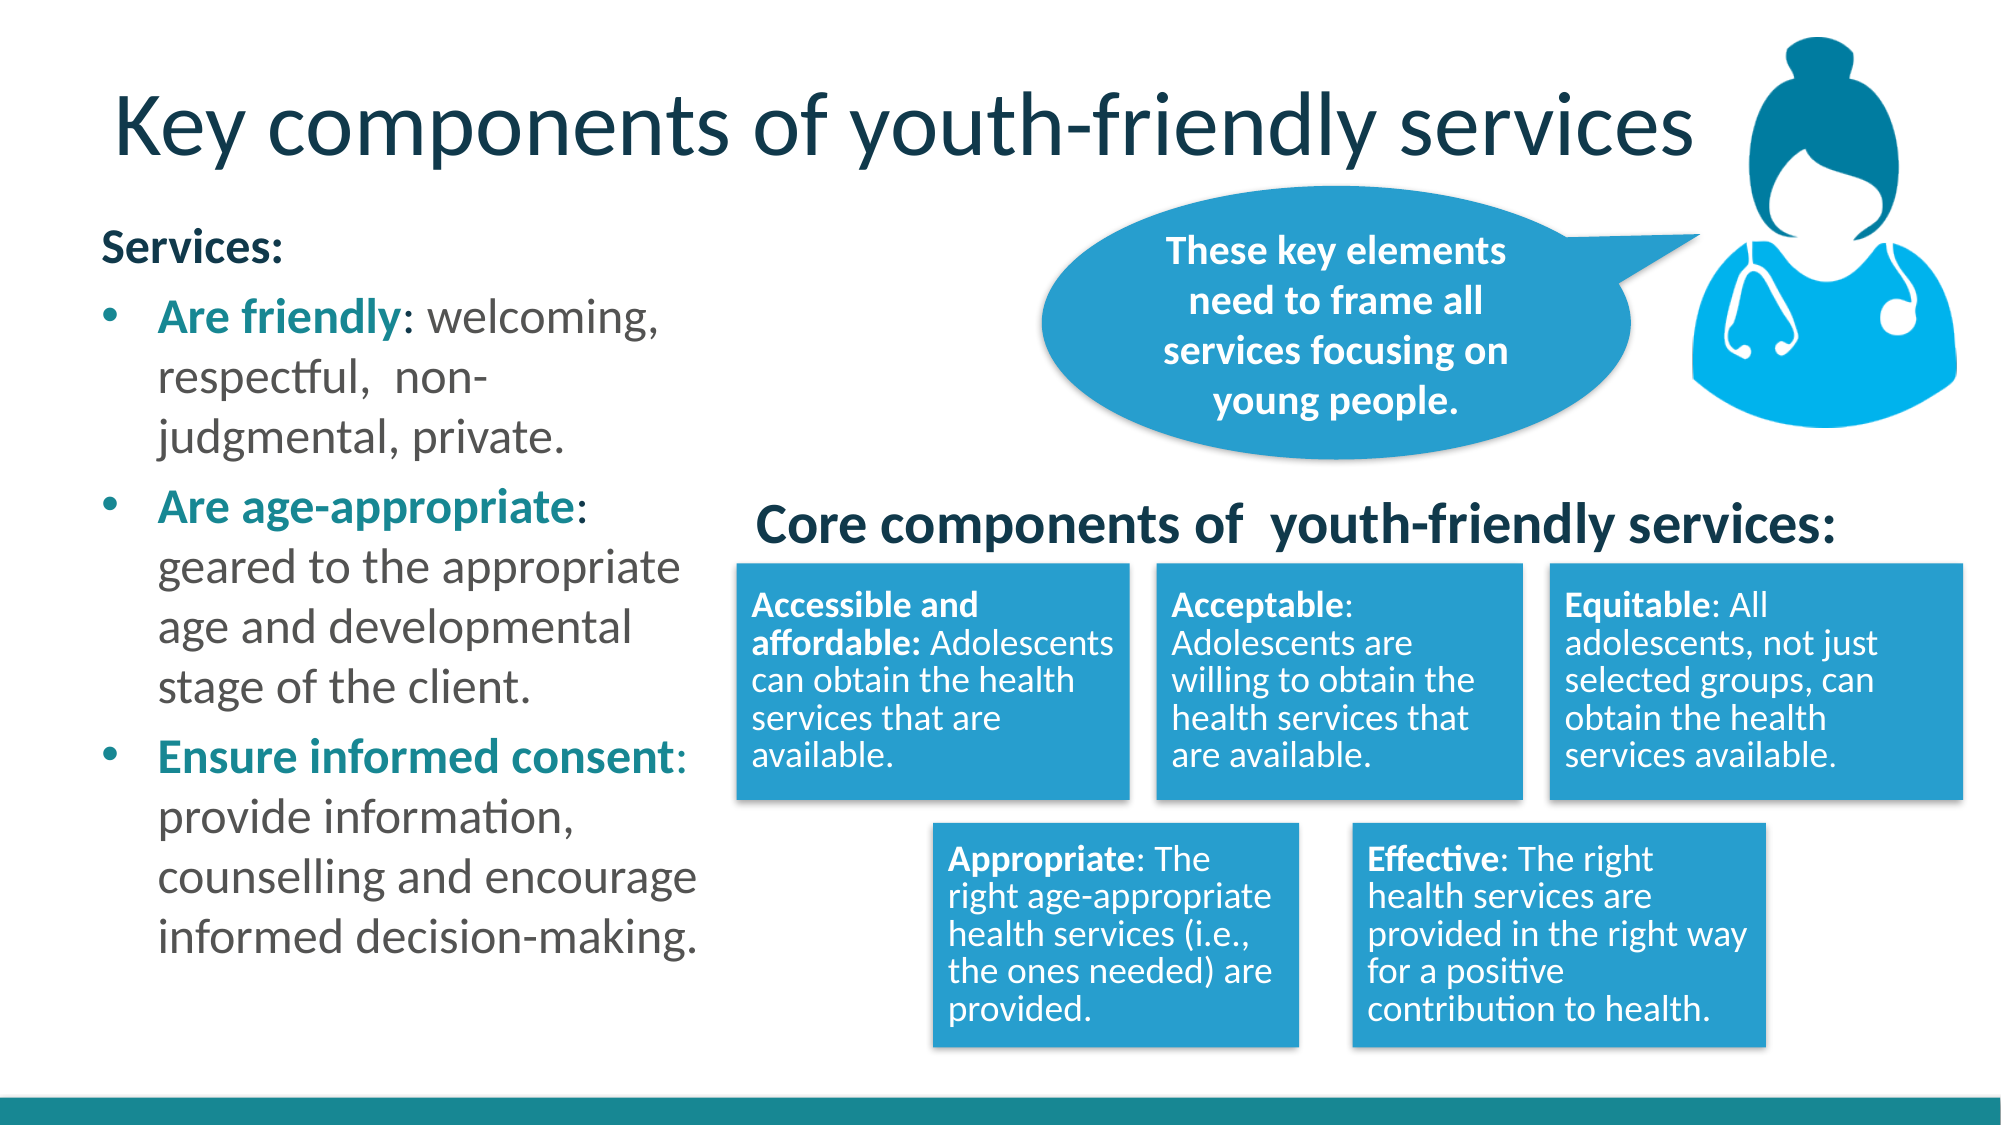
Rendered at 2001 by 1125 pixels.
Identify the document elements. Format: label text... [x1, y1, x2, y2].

text_box These key elements need to frame all services focusing on young people. [1041, 233, 1647, 461]
list Services: Are friendly: welcoming, respectful, non-judgmental, private. Are age-appropriate: geared to the appropriate age and developmental stage of the client. Ensure informed consent: provide information, counselling and encourage informed decision-making. [86, 206, 724, 1048]
text_box Acceptable: Adolescents are willing to obtain the health services that are available. [1156, 563, 1524, 801]
text_box Appropriate: The right age-appropriate health services (i.e., the ones needed) are provided. [932, 822, 1300, 1048]
title Key components of youth-friendly services [99, 73, 1647, 233]
picture [1652, 37, 2000, 429]
text_box Accessible and affordable: Adolescents can obtain the health services that are available. [736, 563, 1130, 801]
text_box Effective: The right health services are provided in the right way for a positive contribution to health. [1352, 822, 1767, 1048]
text_box Equitable: All adolescents, not just selected groups, can obtain the health services available. [1549, 563, 1964, 801]
text_box Core components of youth-friendly services: [741, 477, 1964, 563]
